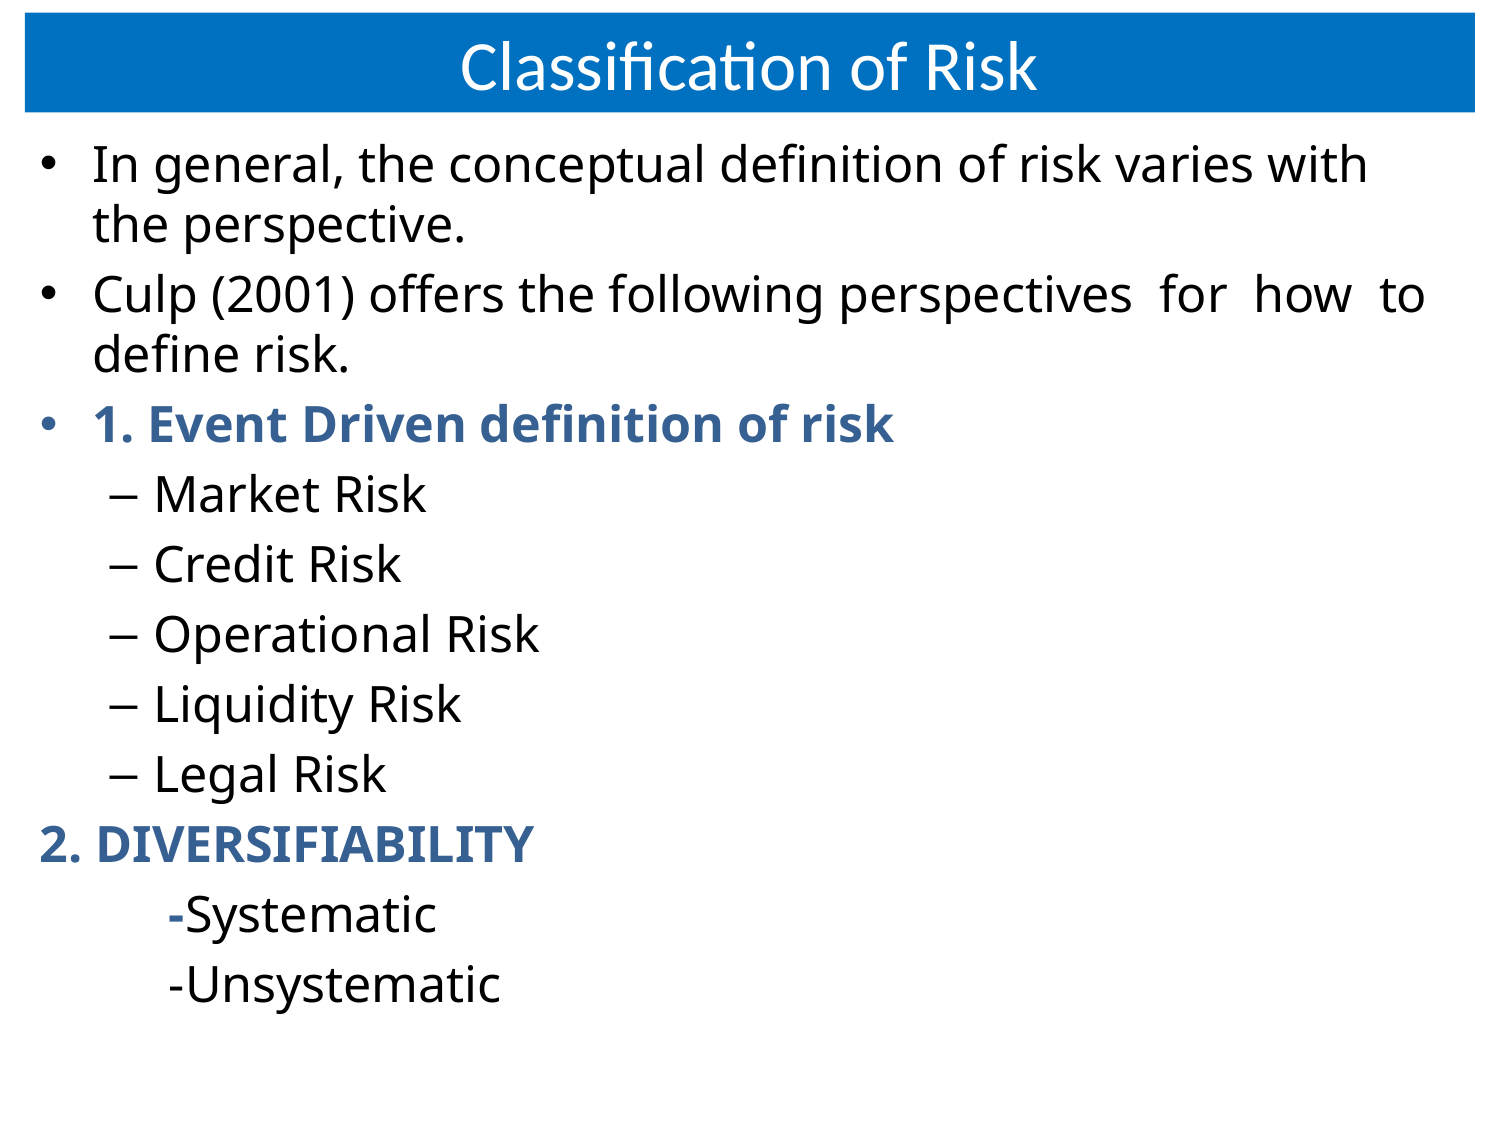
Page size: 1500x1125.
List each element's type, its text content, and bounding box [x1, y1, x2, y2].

list In general, the conceptual definition of risk varies with the perspective. Culp (2001) offers the following perspectives for how to define risk. 1. Event Driven definition of risk Market Risk Credit Risk Operational Risk Liquidity Risk Legal Risk 2. DIVERSIFIABILITY -Systematic -Unsystematic [24, 125, 1475, 1100]
title Classification of Risk [24, 12, 1475, 113]
